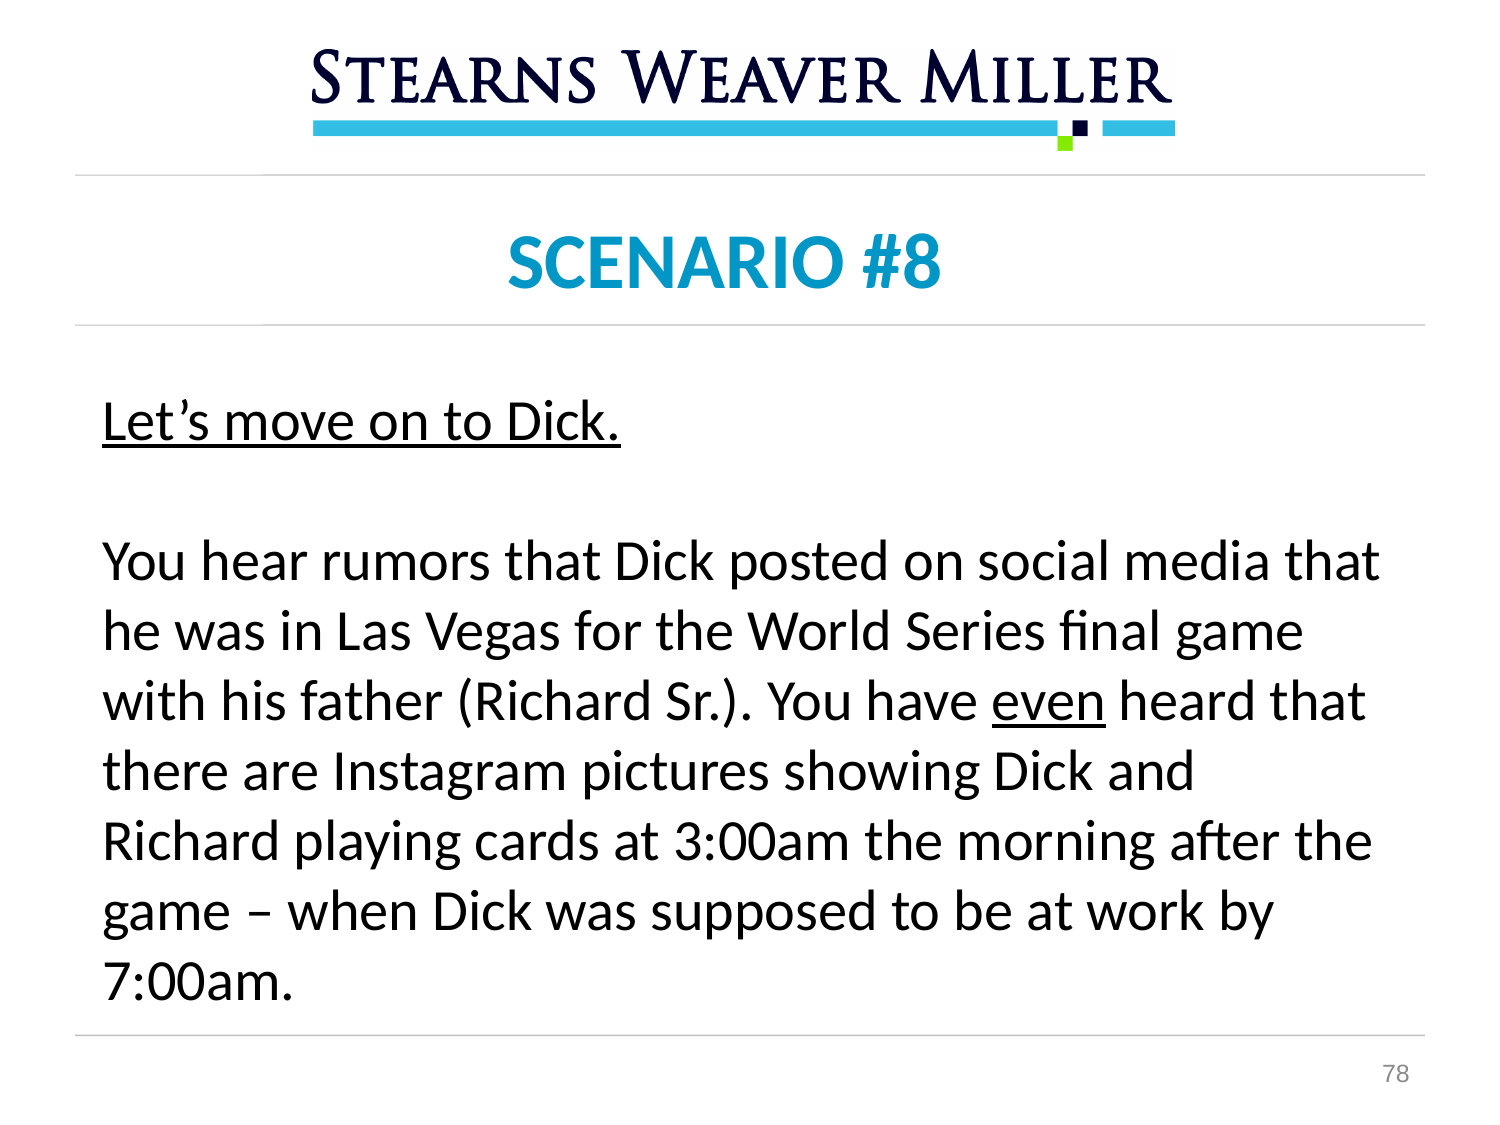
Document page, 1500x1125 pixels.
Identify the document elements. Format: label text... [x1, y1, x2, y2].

title SCENARIO #8 [49, 187, 1401, 313]
slide_number 78 [1074, 1042, 1425, 1103]
text_box Let’s move on to Dick. You hear rumors that Dick posted on social media that he was in Las Vegas for the World Series final game with his father (Richard Sr.). You have even heard that there are Instagram pictures showing Dick and Richard playing cards at 3:00am the morning after the game – when Dick was supposed to be at work by 7:00am. [87, 375, 1400, 1020]
picture [312, 49, 1175, 151]
